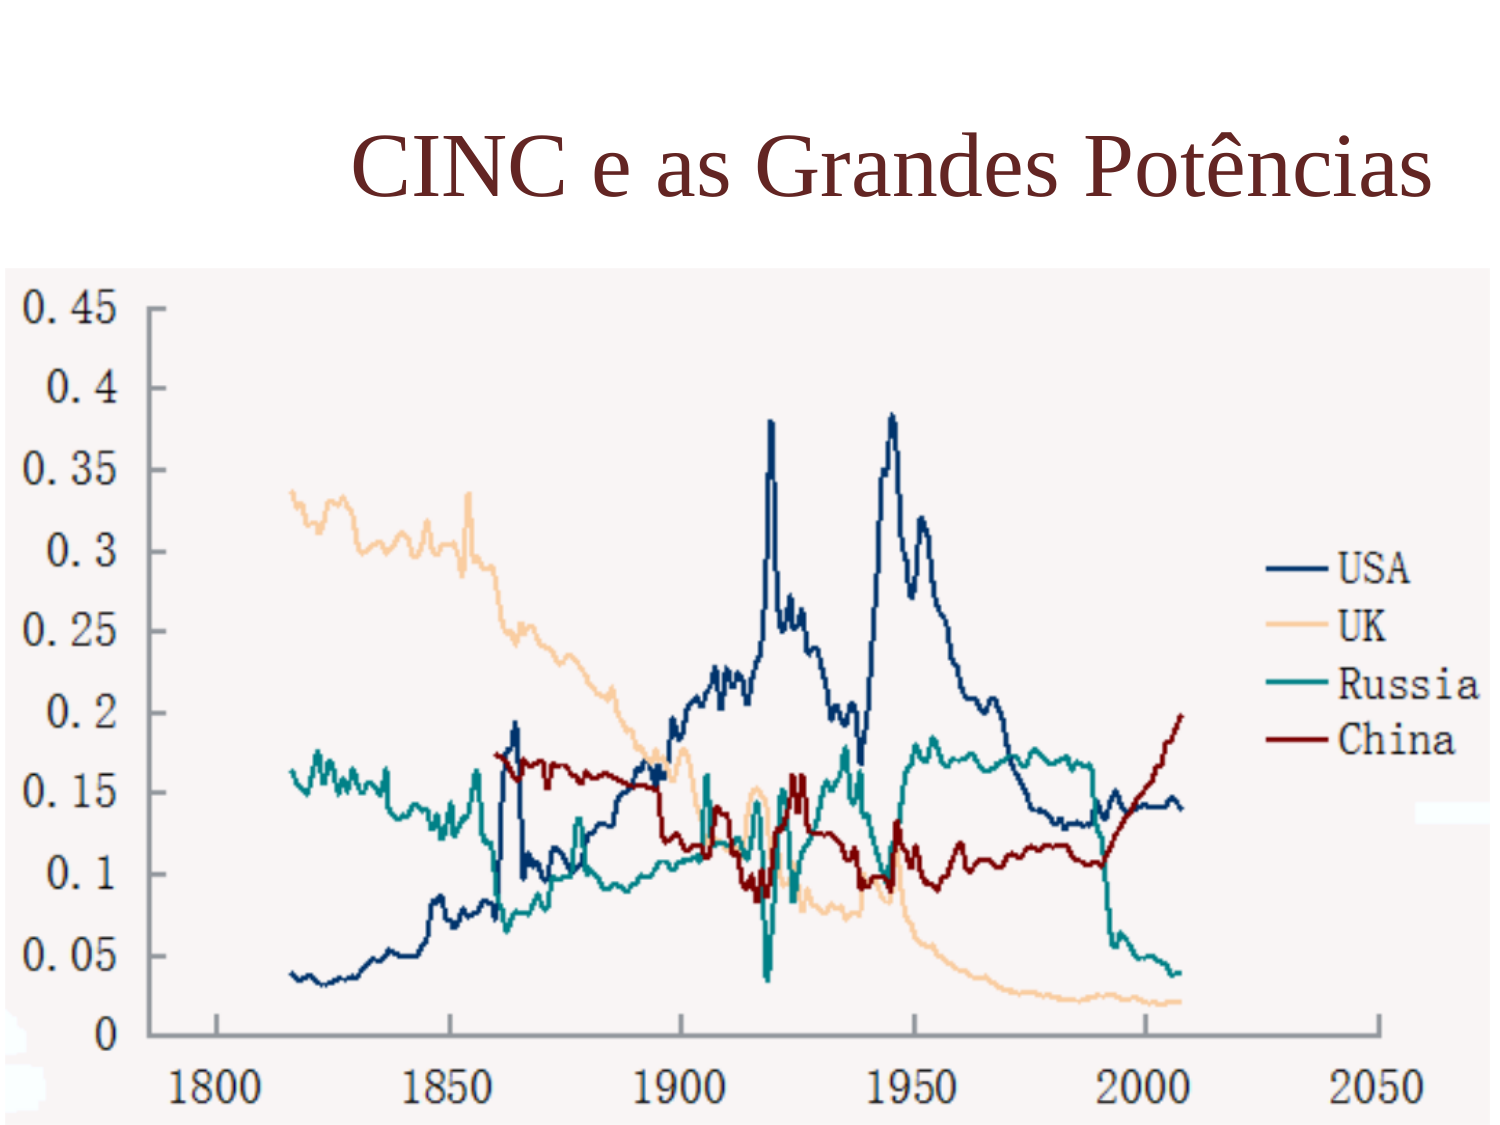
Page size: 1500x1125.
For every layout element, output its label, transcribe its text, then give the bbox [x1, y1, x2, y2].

title CINC e as Grandes Potências [297, 78, 1490, 242]
picture [5, 268, 1490, 1125]
